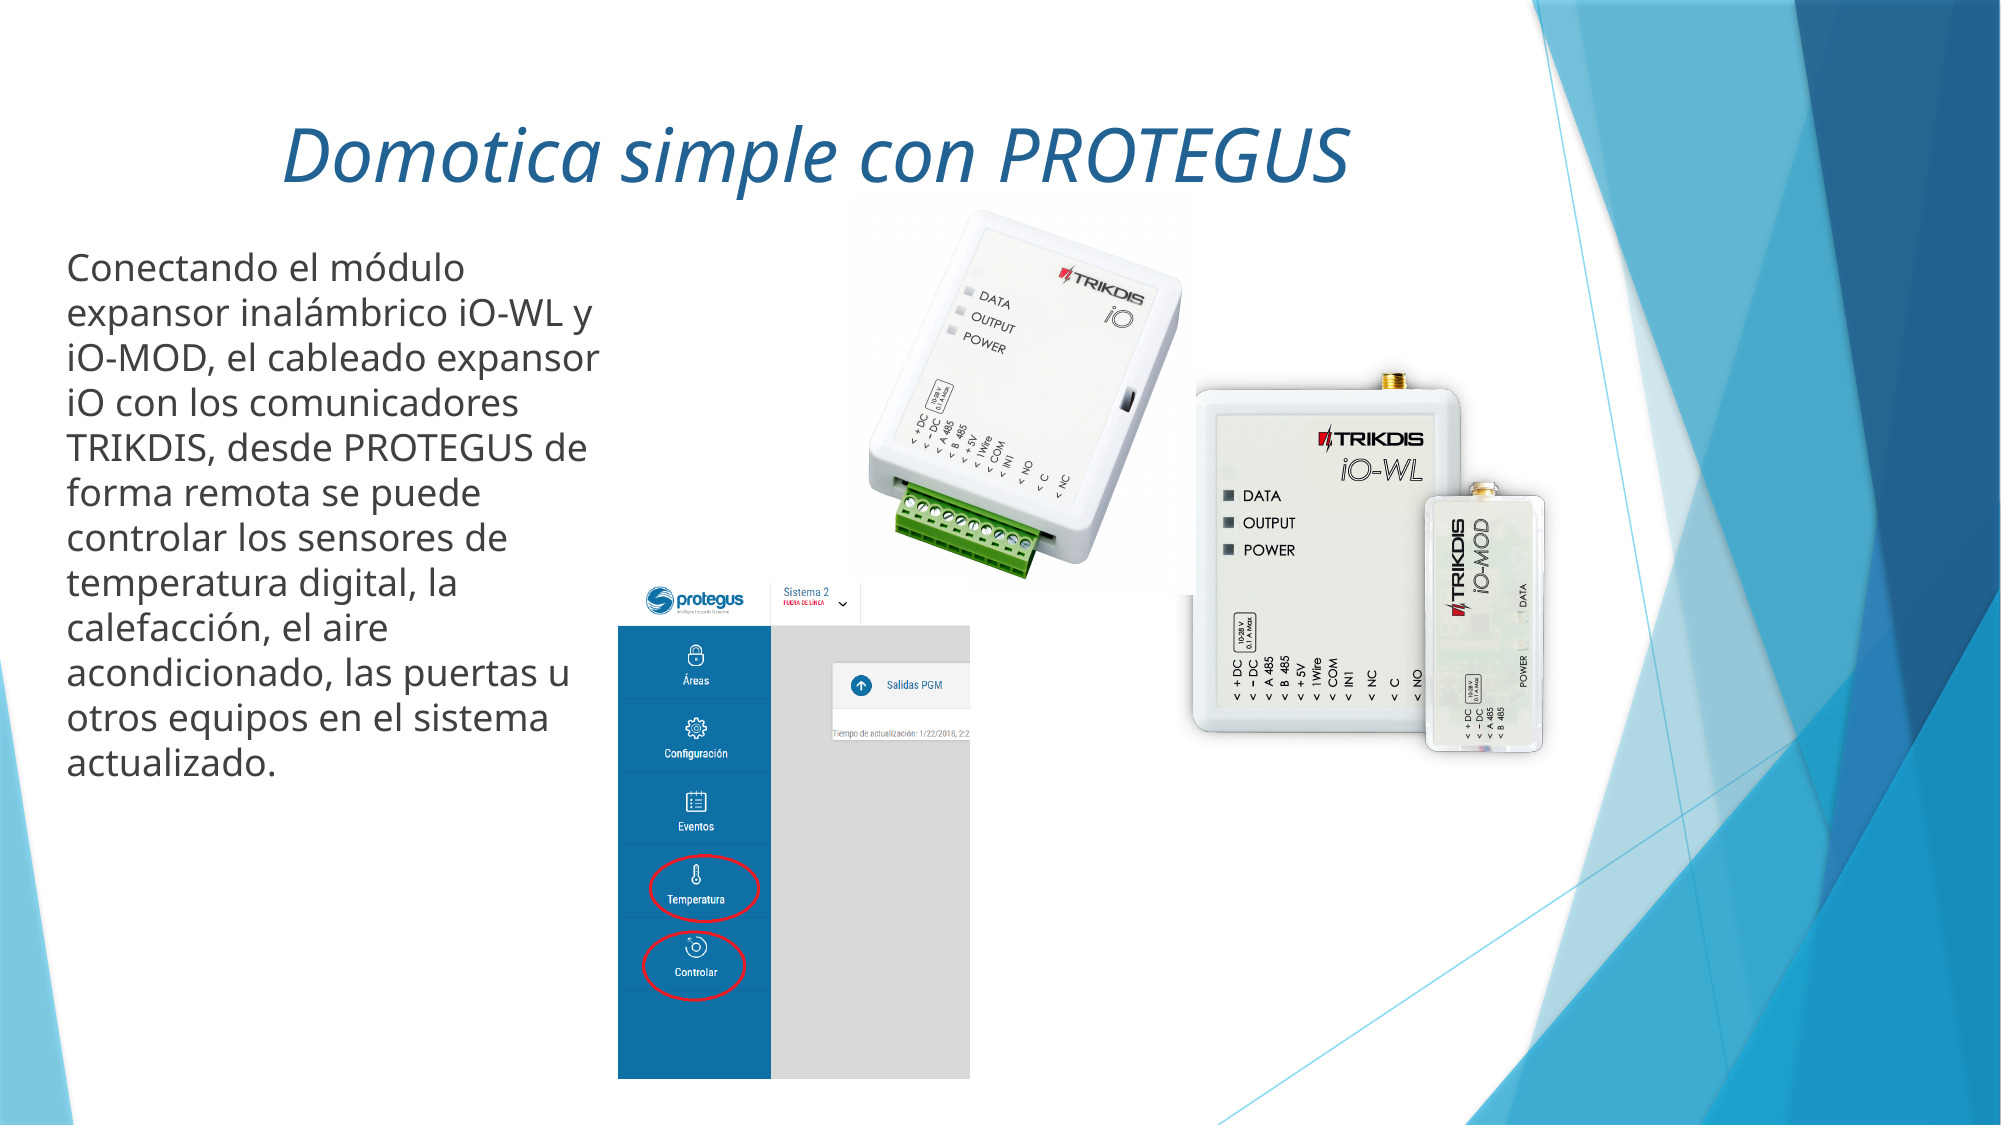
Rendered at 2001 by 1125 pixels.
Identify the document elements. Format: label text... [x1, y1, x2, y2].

title Domotica simple con PROTEGUS [111, 99, 1522, 317]
list Conectando el módulo expansor inalámbrico iO-WL y iO-MOD, el cableado expansor iO con los comunicadores TRIKDIS, desde PROTEGUS de forma remota se puede controlar los sensores de temperatura digital, la calefacción, el aire acondicionado, las puertas u otros equipos en el sistema actualizado. [51, 236, 642, 1011]
picture [604, 194, 1569, 1080]
